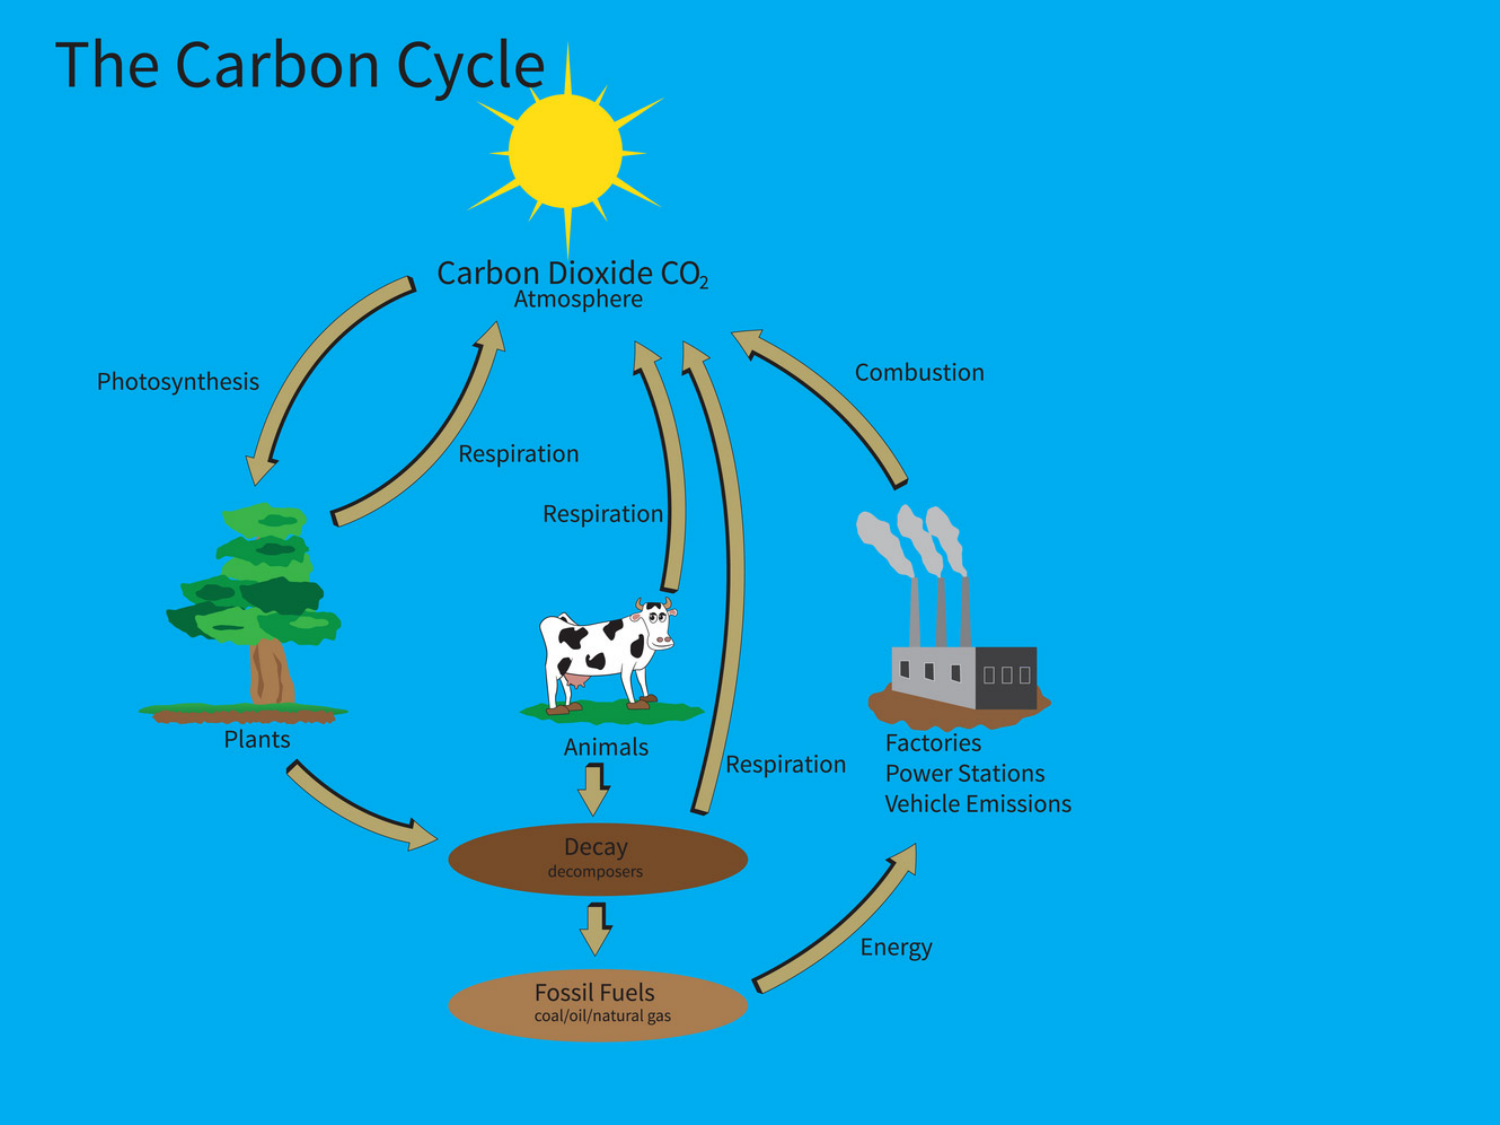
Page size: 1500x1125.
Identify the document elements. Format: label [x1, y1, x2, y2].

list [0, 0, 1129, 1125]
